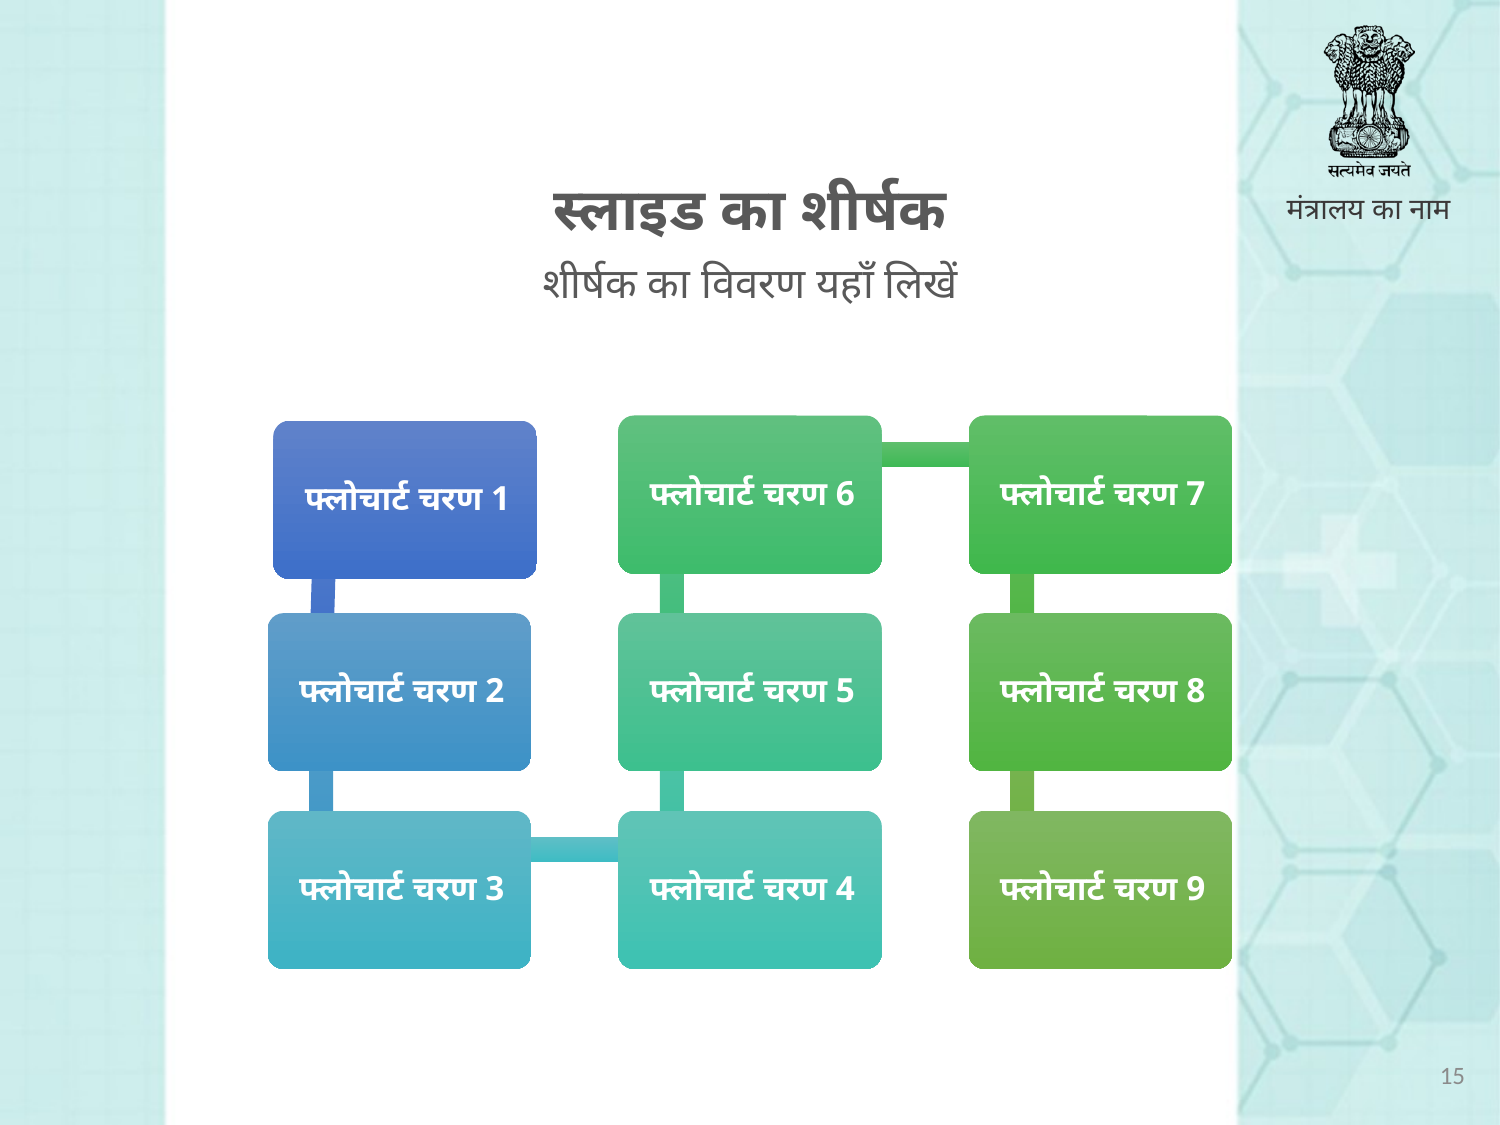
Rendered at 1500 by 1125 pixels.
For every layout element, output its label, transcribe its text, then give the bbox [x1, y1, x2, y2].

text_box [267, 408, 1233, 976]
list स्लाइड का शीर्षक [278, 172, 1222, 244]
picture [0, 0, 1500, 1125]
list शीर्षक का विवरण यहाँ लिखें [219, 255, 1281, 350]
slide_number 15 [1142, 1044, 1481, 1105]
